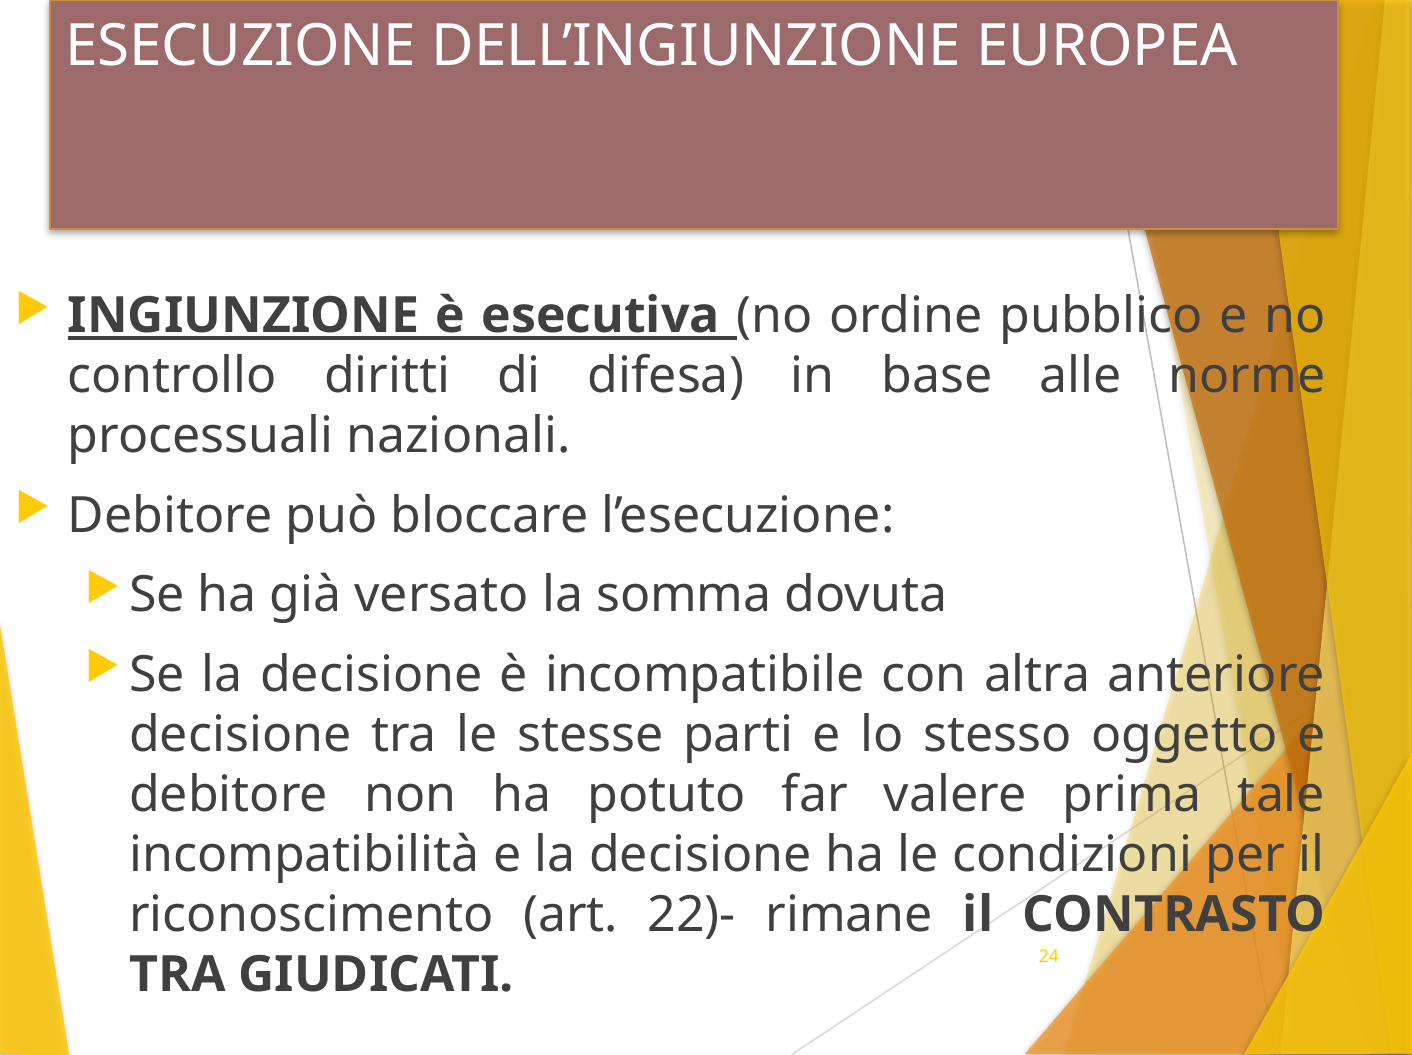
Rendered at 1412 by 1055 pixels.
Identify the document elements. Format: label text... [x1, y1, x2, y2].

text_box [132, 352, 161, 410]
list INGIUNZIONE è esecutiva (no ordine pubblico e no controllo diritti di difesa) in base alle norme processuali nazionali. Debitore può bloccare l’esecuzione: Se ha già versato la somma dovuta Se la decisione è incompatibile con altra anteriore decisione tra le stesse parti e lo stesso oggetto e debitore non ha potuto far valere prima tale incompatibilità e la decisione ha le condizioni per il riconoscimento (art. 22)- rimane il CONTRASTO TRA GIUDICATI. [0, 275, 1341, 1019]
title ESECUZIONE DELL’INGIUNZIONE EUROPEA [49, 0, 1339, 230]
slide_number 24 [994, 928, 1074, 985]
